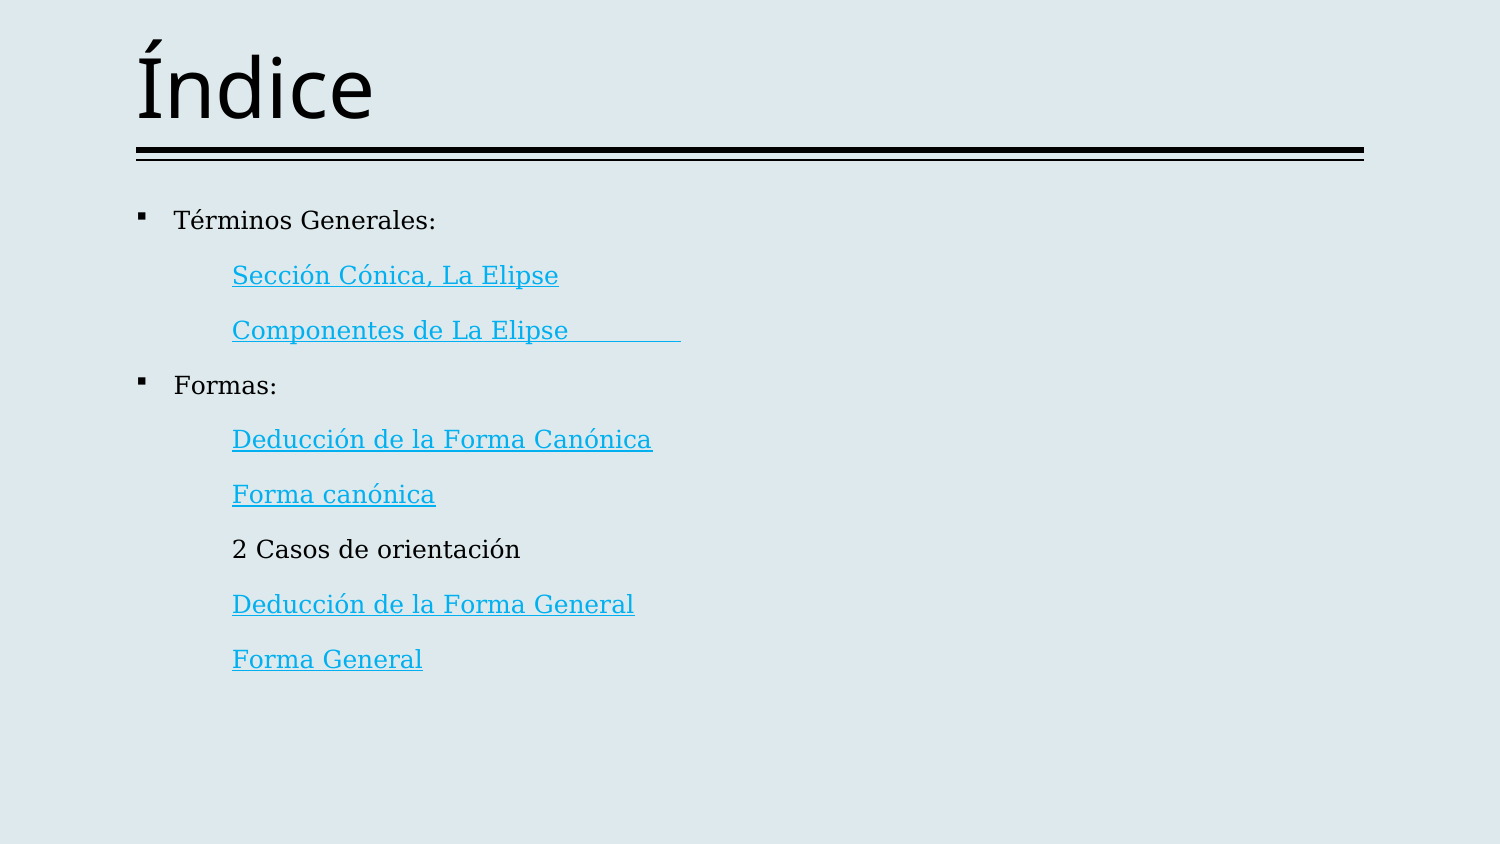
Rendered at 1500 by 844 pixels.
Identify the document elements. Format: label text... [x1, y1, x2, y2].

title Índice [135, 9, 1364, 145]
list Términos Generales: Sección Cónica, La Elipse Componentes de La Elipse Formas: Deducción de la Forma Canónica Forma canónica 2 Casos de orientación Deducción de la Forma General Forma General [135, 196, 1364, 844]
